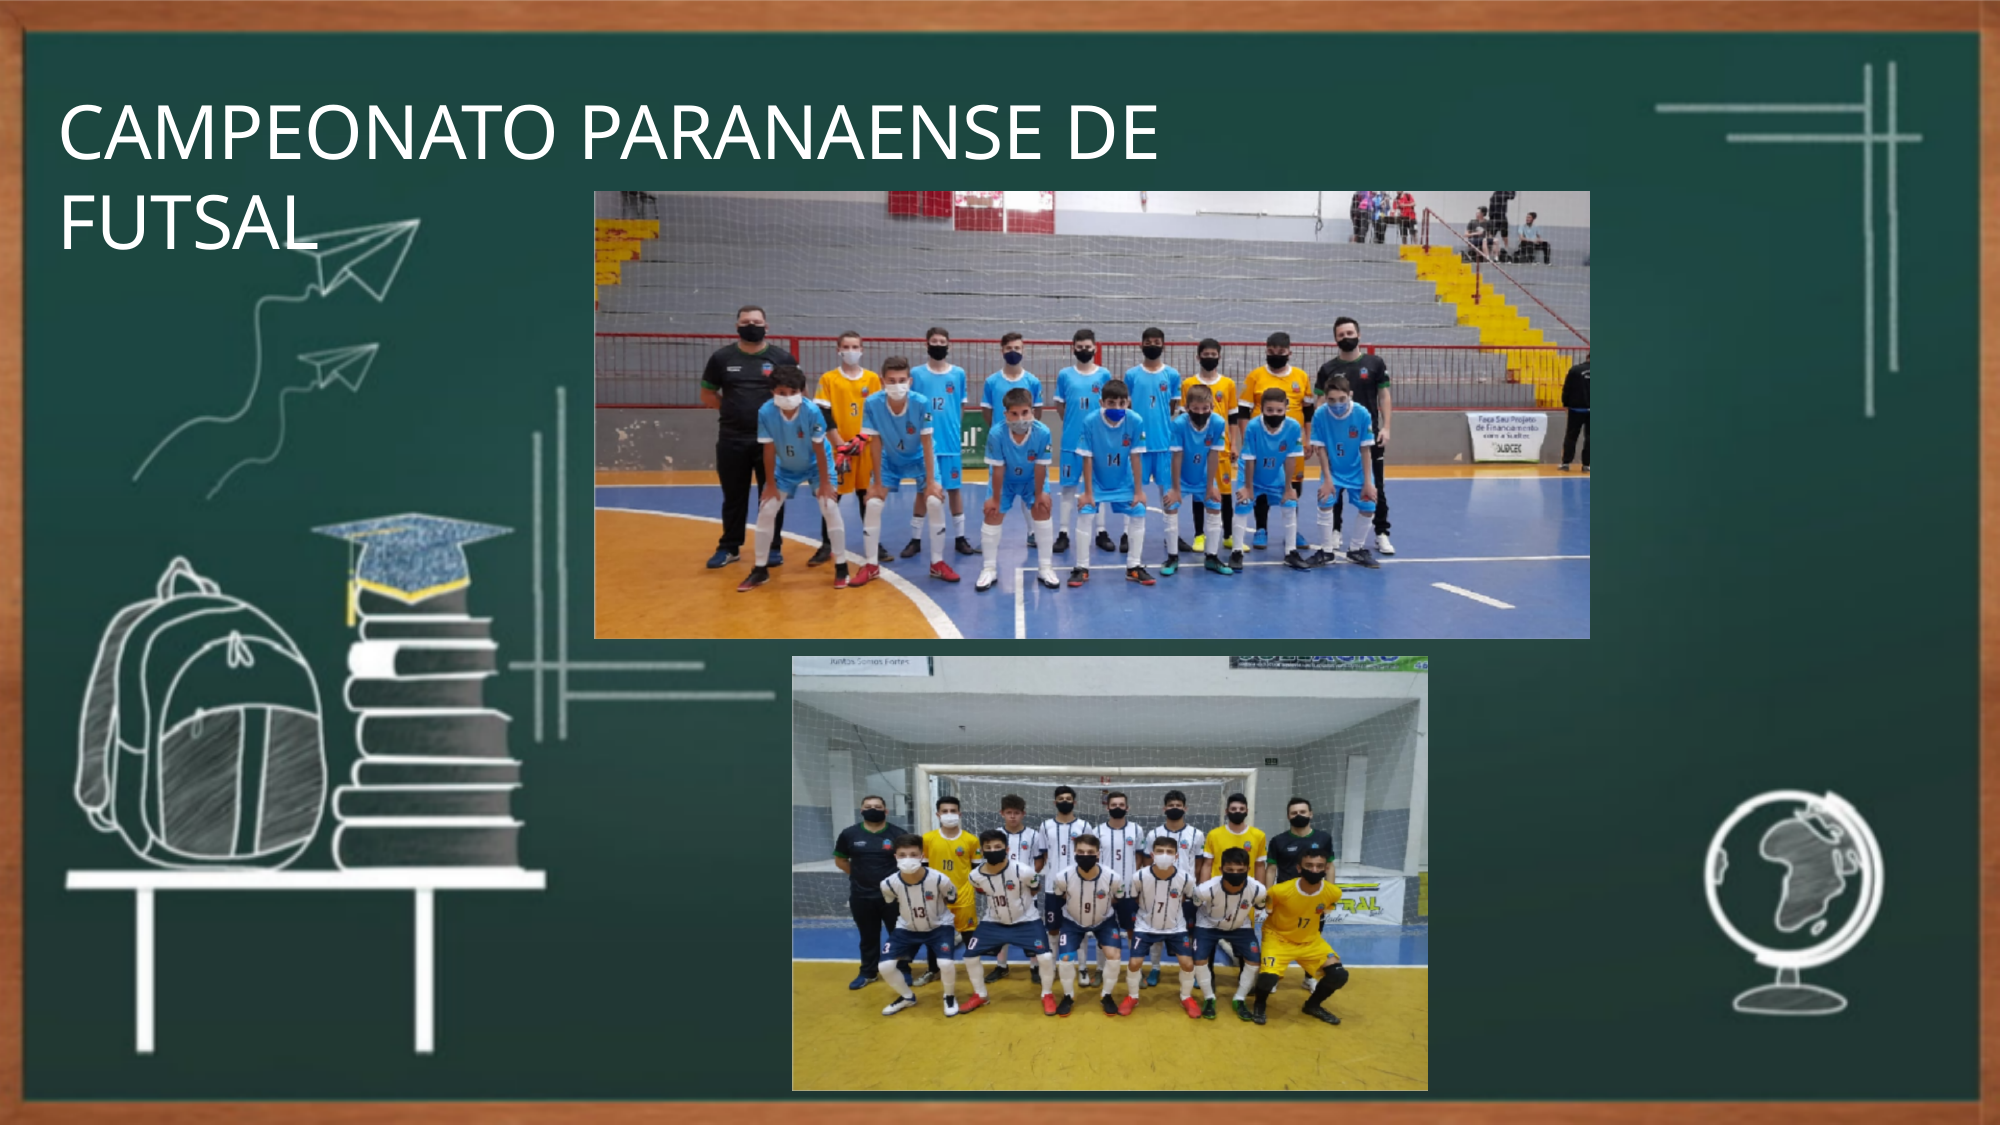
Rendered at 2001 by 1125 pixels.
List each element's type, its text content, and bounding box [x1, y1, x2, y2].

title CAMPEONATO PARANAENSE DE FUTSAL [55, 82, 1347, 273]
picture [0, 0, 2000, 1125]
